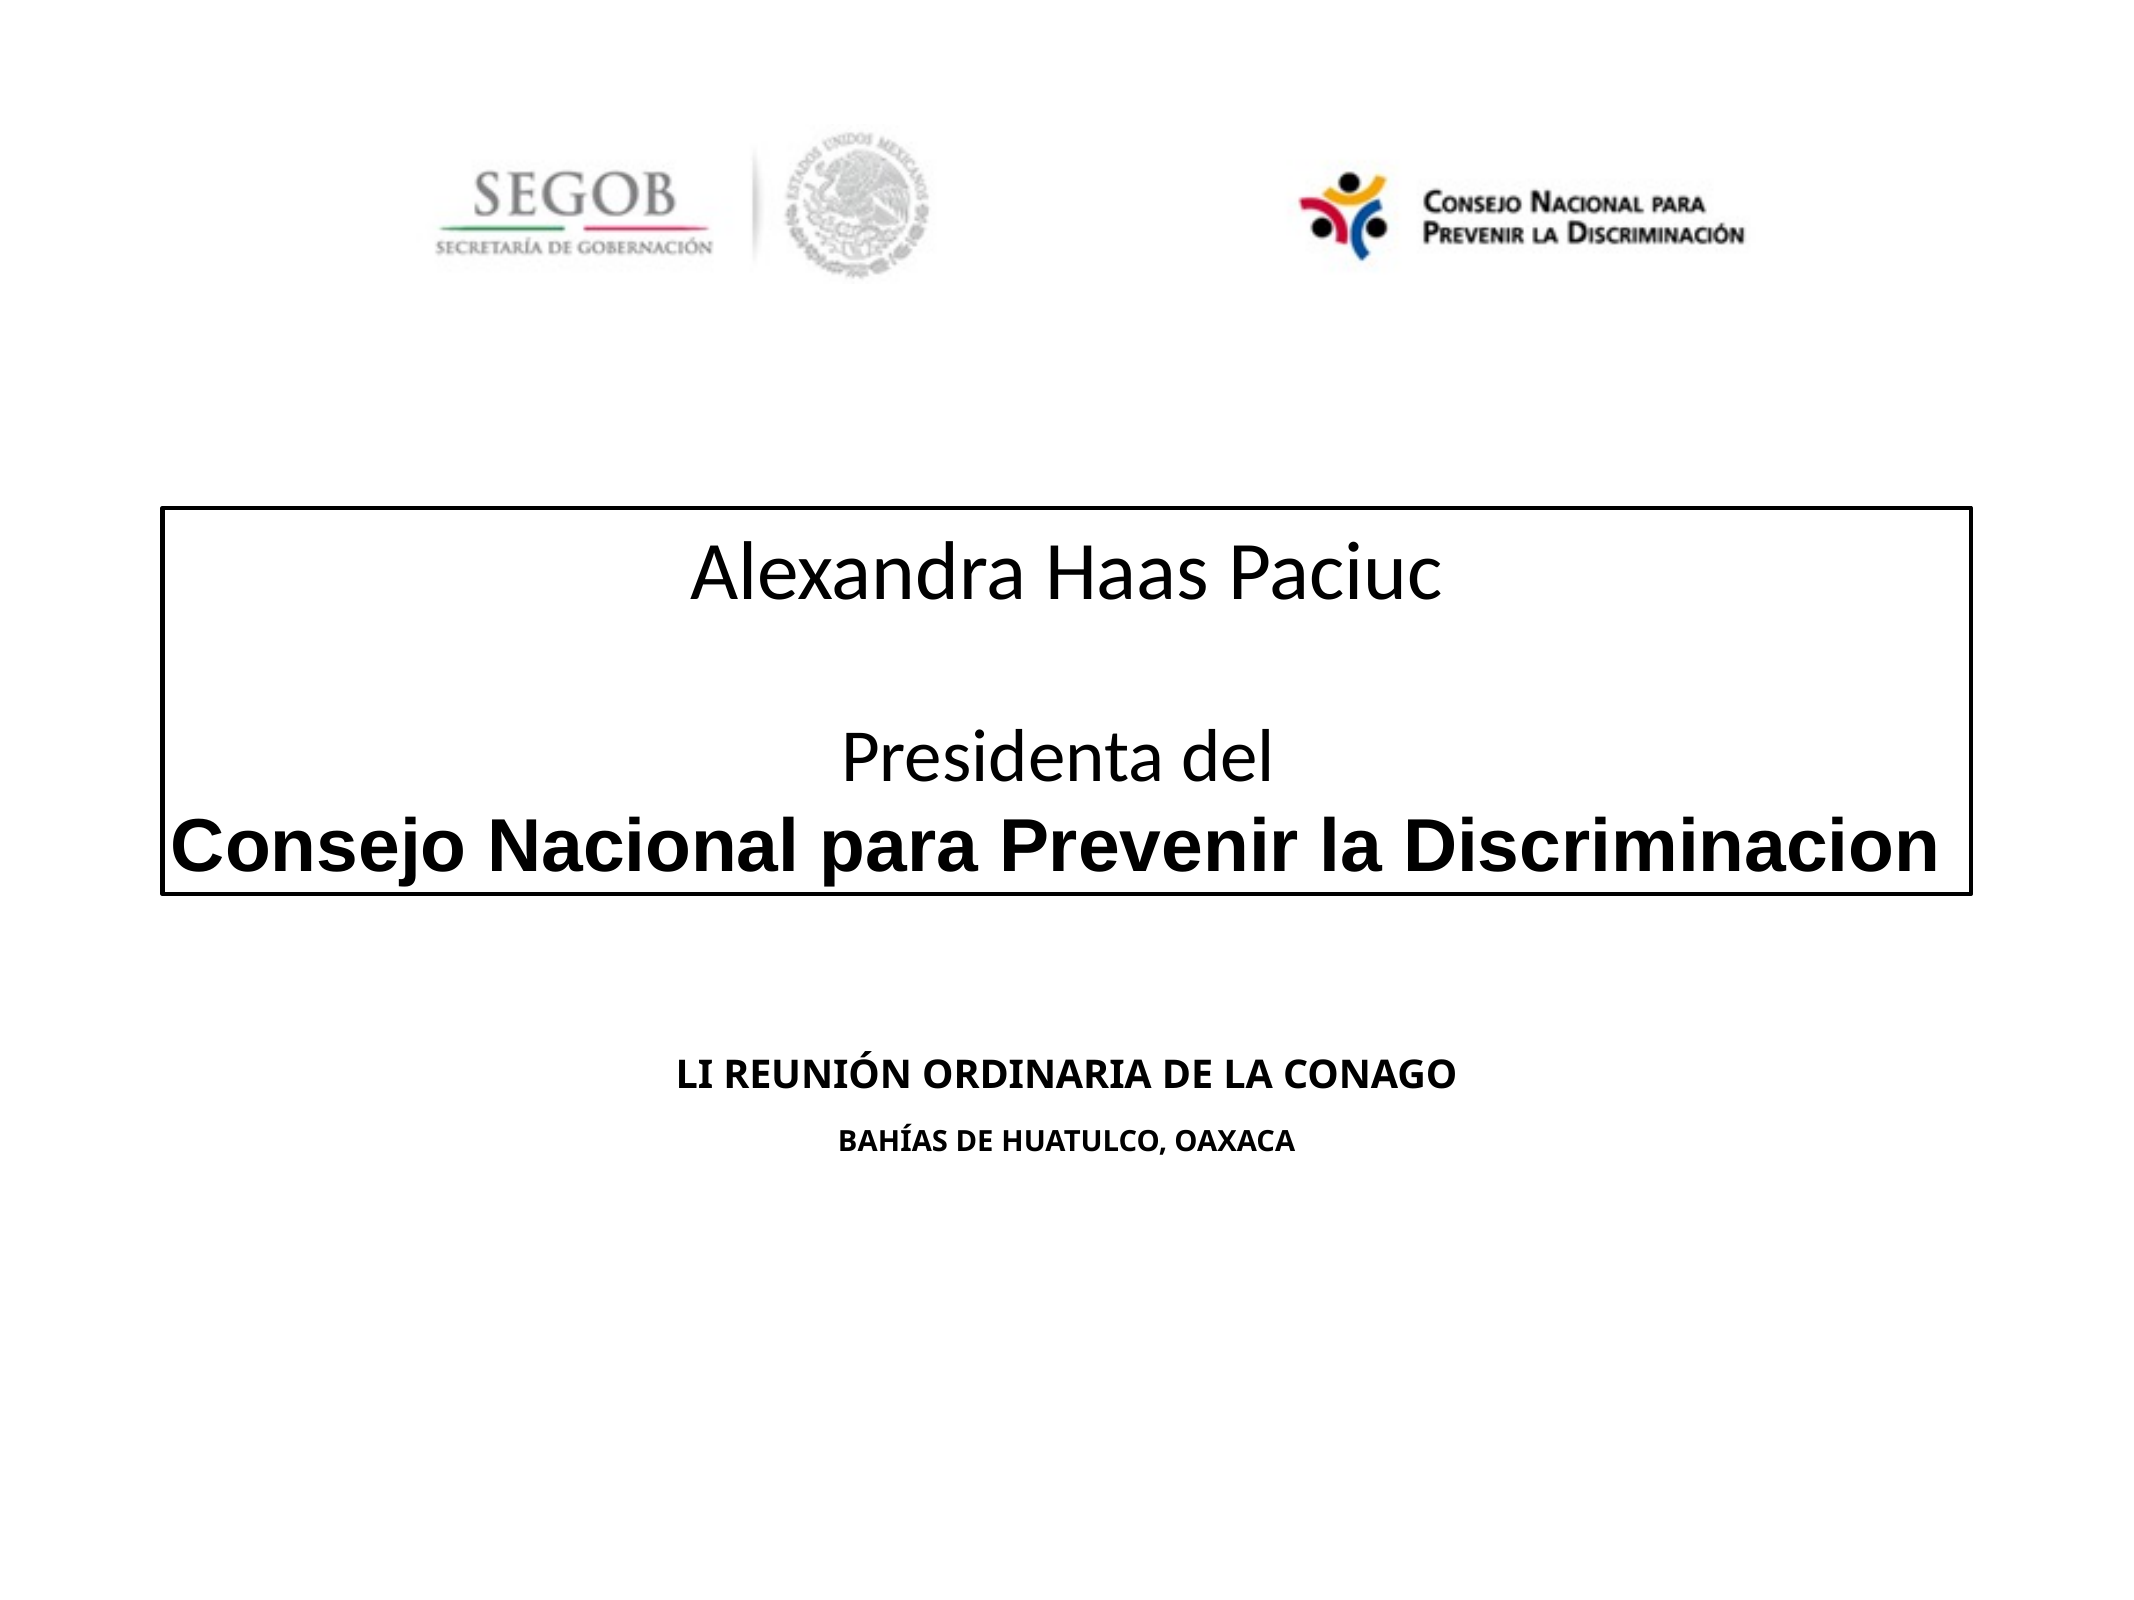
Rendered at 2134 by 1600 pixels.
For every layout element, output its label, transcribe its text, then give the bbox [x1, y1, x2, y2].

text_box Alexandra Haas Paciuc Presidenta del Consejo Nacional para Prevenir la Discriminacion [160, 506, 1973, 896]
subtitle LI REUNIÓN ORDINARIA DE LA CONAGO BAHÍAS DE HUATULCO, OAXACA [208, 1031, 1925, 1217]
title Consejo Nacional para Prevenir la Discriminación [63, 53, 2085, 1539]
picture [399, 123, 1789, 284]
